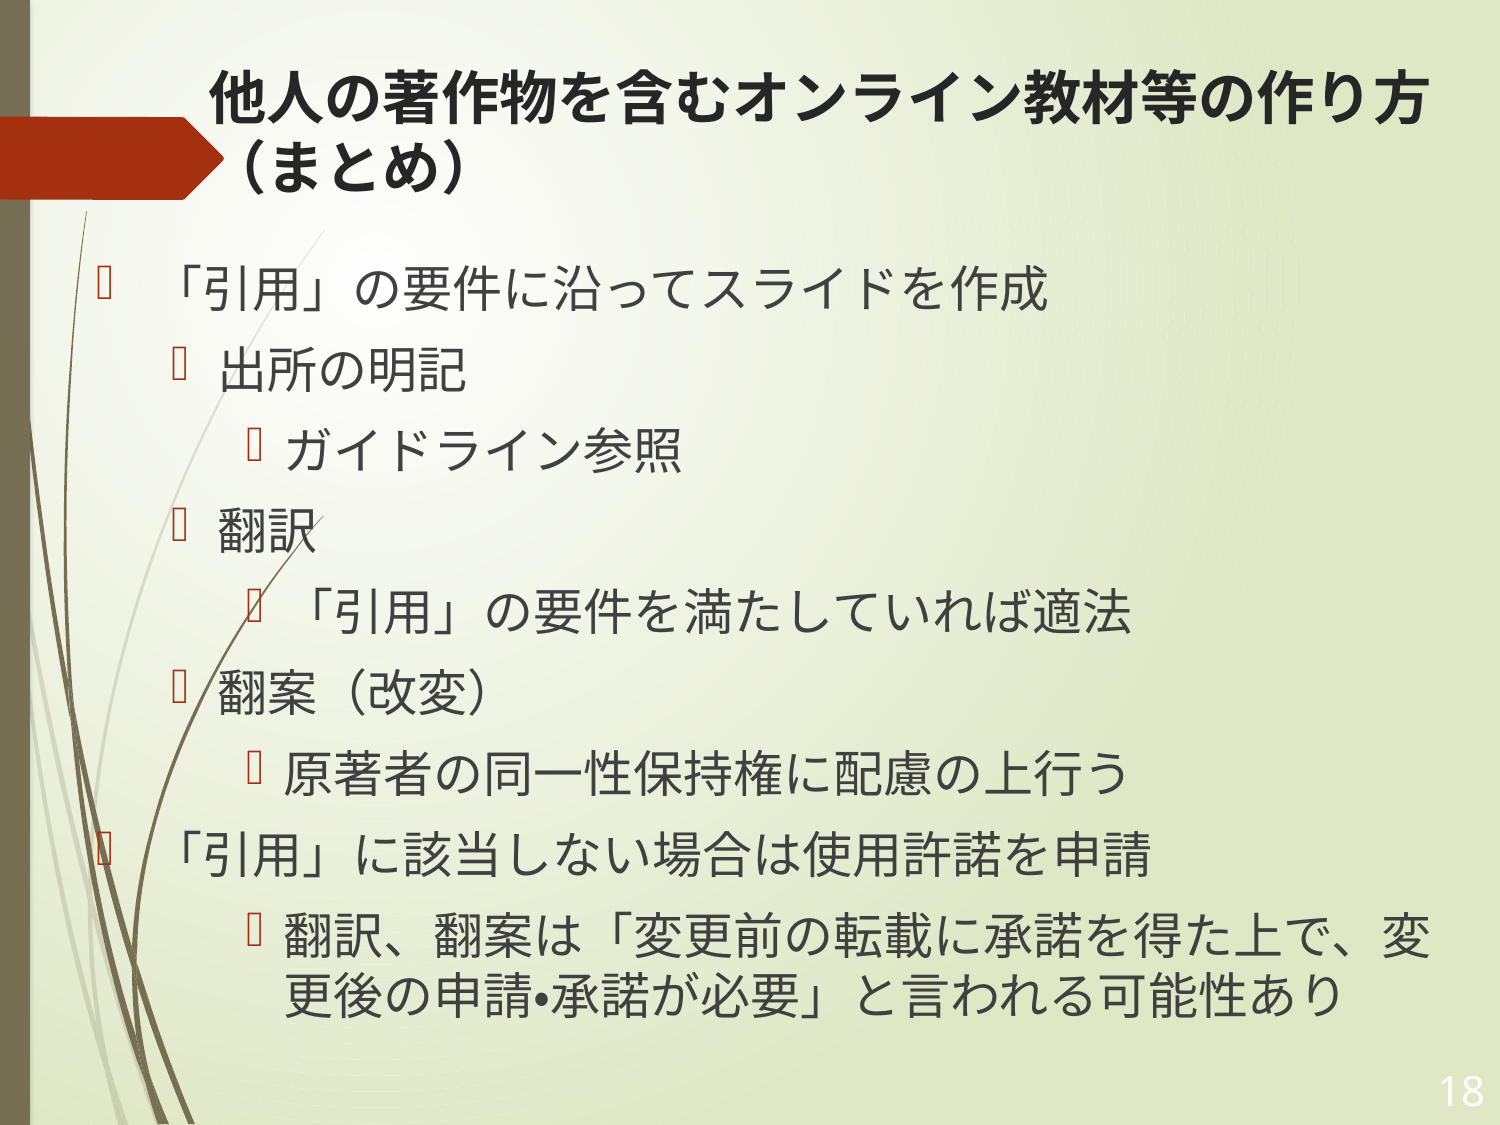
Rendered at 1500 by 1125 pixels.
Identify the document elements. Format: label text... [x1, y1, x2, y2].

title 他人の著作物を含むオンライン教材等の作り方（まとめ） [193, 54, 1461, 223]
slide_number 18 [1175, 1061, 1500, 1125]
list 「引用」の要件に沿ってスライドを作成 出所の明記 ガイドライン参照 翻訳 「引用」の要件を満たしていれば適法 翻案（改変） 原著者の同一性保持権に配慮の上行う 「引用」に該当しない場合は使用許諾を申請 翻訳、翻案は「変更前の転載に承諾を得た上で、変更後の申請・承諾が必要」と言われる可能性あり [81, 249, 1461, 1050]
